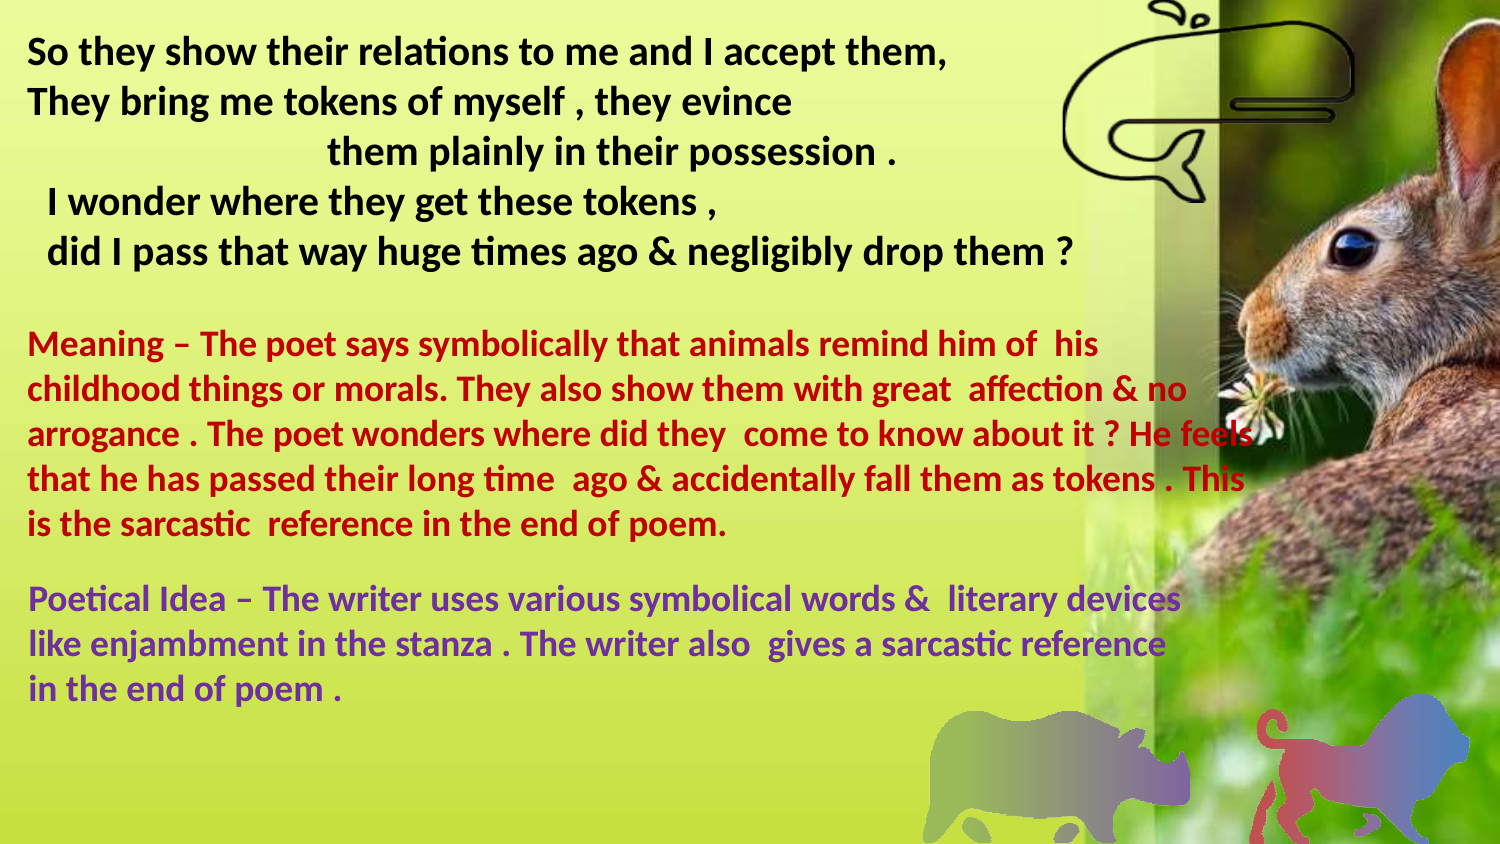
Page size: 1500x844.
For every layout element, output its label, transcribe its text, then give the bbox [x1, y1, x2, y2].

text_box [1263, 0, 1500, 844]
text_box I wonder where they get these tokens , did I pass that way huge times ago & negligibly drop them ? Meaning – The poet says symbolically that animals remind him of his childhood things or morals. They also show them with great affection & no arrogance . The poet wonders where did they come to know about it ? He feels that he has passed their long time ago & accidentally fall them as tokens . This is the sarcastic reference in the end of poem. Poetical Idea – The writer uses various symbolical words & literary devices like enjambment in the stanza . The writer also gives a sarcastic reference in the end of poem . [24, 171, 1263, 710]
text_box [922, 711, 1191, 843]
text_box [1249, 694, 1470, 844]
title So they show their relations to me and I accept them, They bring me tokens of myself , they evince them plainly in their possession . [24, 21, 1062, 171]
text_box [1062, 0, 1355, 203]
text_box [0, 0, 1249, 844]
